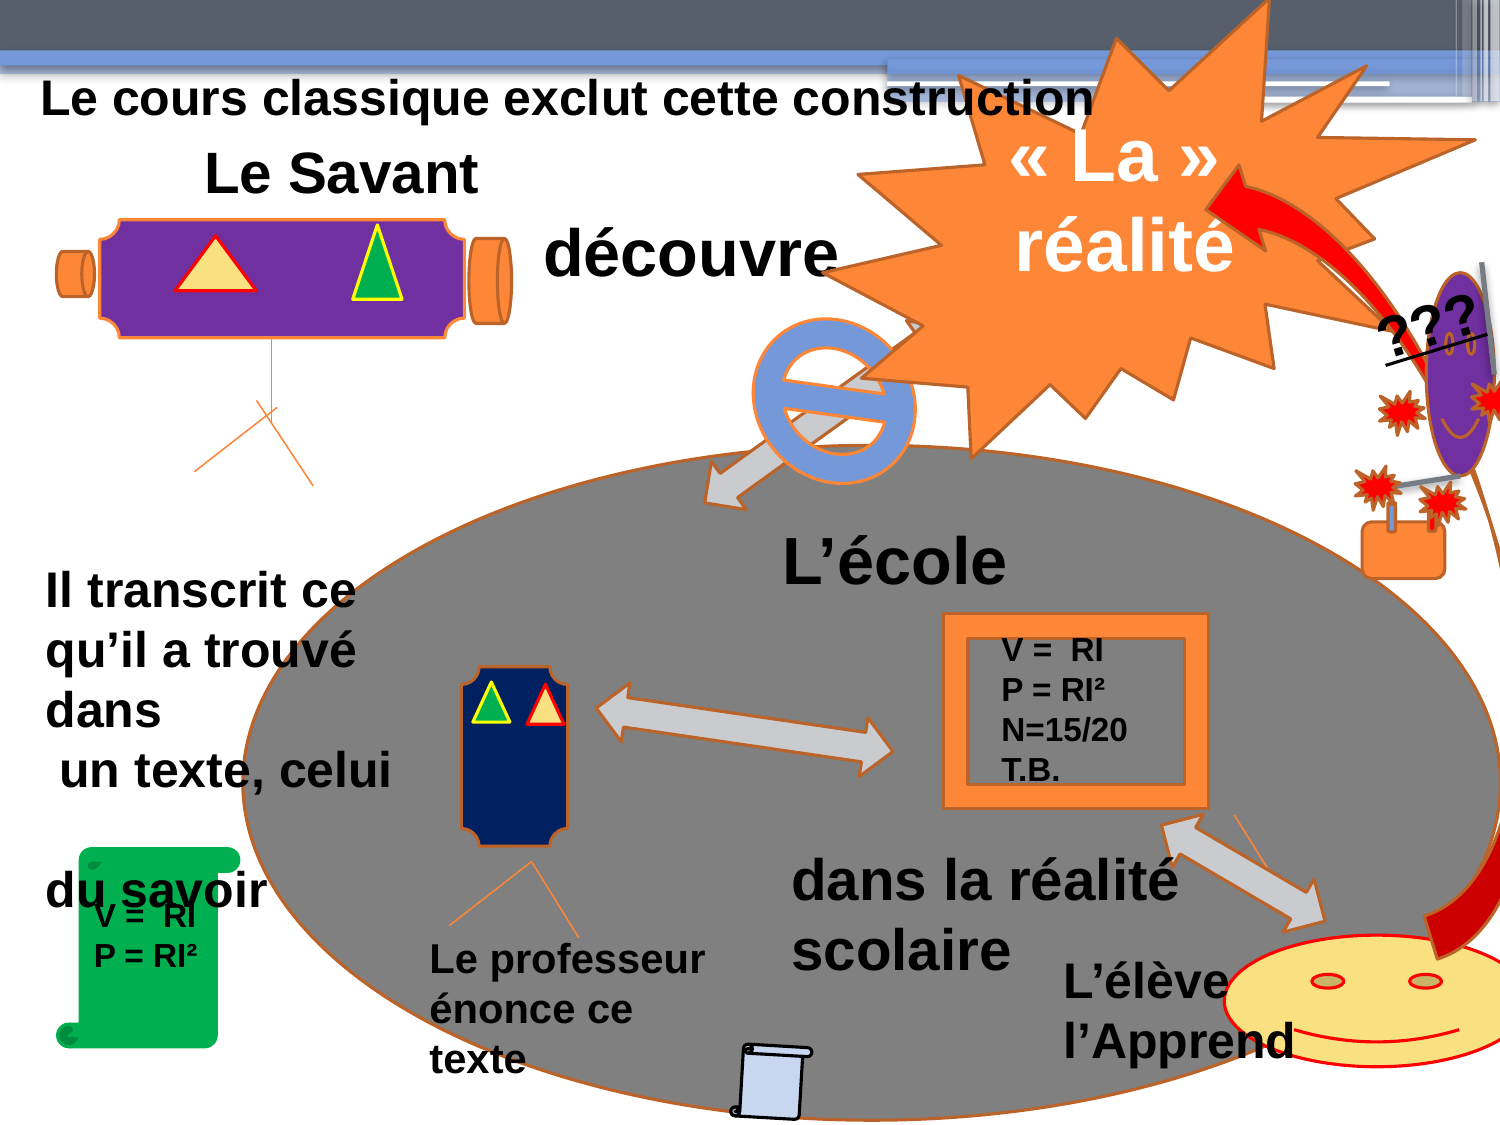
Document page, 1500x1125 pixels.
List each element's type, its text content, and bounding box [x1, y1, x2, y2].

text_box [1422, 821, 1500, 961]
text_box [1204, 163, 1384, 298]
text_box ??? [1489, 256, 1500, 264]
text_box [817, 990, 1185, 1122]
text_box [1424, 354, 1492, 477]
text_box [56, 925, 218, 1049]
text_box [1470, 380, 1500, 426]
text_box [818, 716, 895, 778]
text_box L’école [767, 510, 1030, 606]
text_box découvre [562, 202, 936, 298]
text_box [1159, 819, 1210, 834]
text_box [1306, 933, 1500, 1069]
text_box [1470, 469, 1500, 570]
text_box [299, 925, 407, 1012]
text_box [1386, 501, 1398, 534]
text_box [414, 666, 811, 1119]
text_box L’élève l’Apprend [1048, 941, 1354, 1077]
text_box « La » réalité [821, 0, 1477, 451]
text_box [943, 613, 1209, 809]
text_box ??? [1350, 263, 1477, 384]
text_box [1233, 814, 1282, 892]
text_box [414, 449, 1500, 941]
text_box [1418, 480, 1468, 528]
text_box [1360, 520, 1447, 581]
text_box [1353, 469, 1396, 512]
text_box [1387, 374, 1427, 488]
text_box [1271, 877, 1327, 934]
text_box Le cours classique exclut cette construction [25, 58, 1175, 133]
text_box Il transcrit ce qu’il a trouvé dans un texte, celui du savoir [30, 549, 416, 925]
text_box V = RI P = RI² [79, 887, 267, 982]
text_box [1481, 261, 1495, 375]
text_box dans la réalité scolaire [818, 834, 1271, 990]
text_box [56, 127, 556, 487]
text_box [1295, 956, 1344, 1034]
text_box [676, 315, 977, 488]
text_box [1426, 513, 1438, 533]
